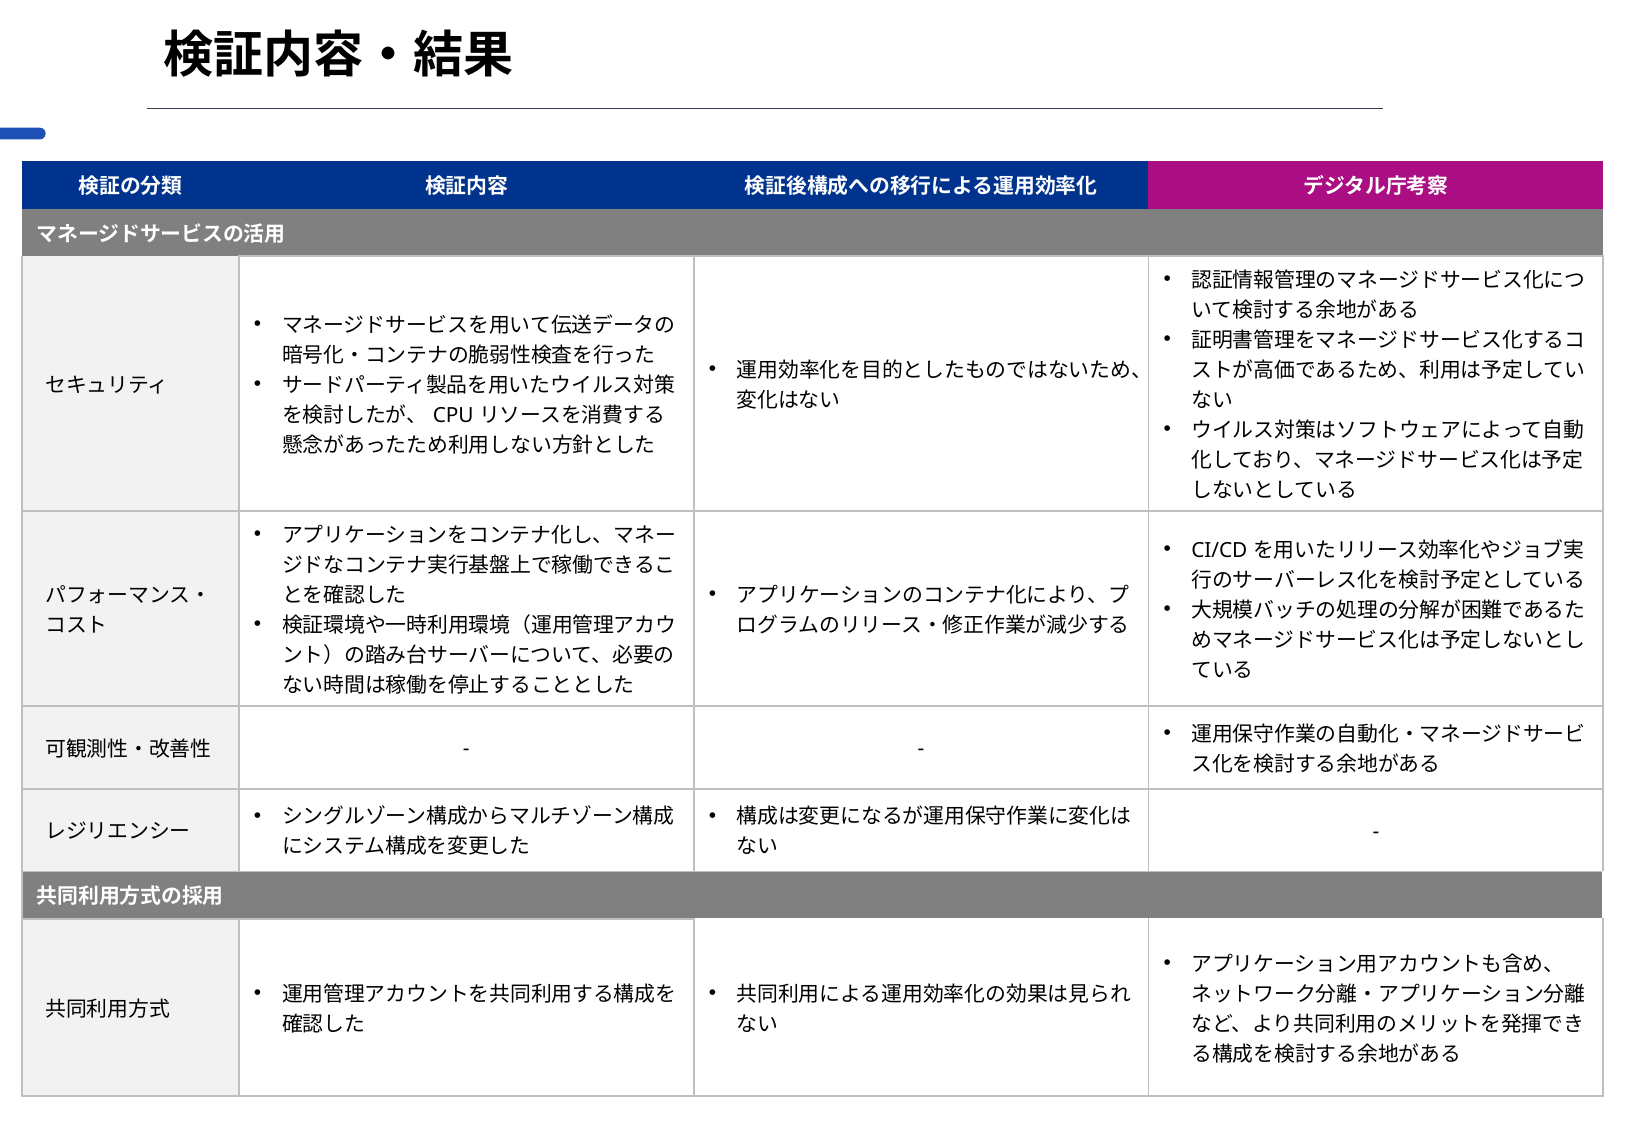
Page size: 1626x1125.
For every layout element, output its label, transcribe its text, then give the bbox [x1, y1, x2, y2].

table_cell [23, 707, 238, 788]
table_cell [695, 790, 1148, 871]
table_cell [1149, 790, 1602, 871]
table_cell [695, 257, 1148, 510]
table_header 検証の分類 [22, 161, 239, 209]
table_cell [22, 209, 1603, 510]
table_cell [240, 512, 693, 705]
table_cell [1149, 257, 1602, 510]
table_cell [23, 512, 238, 705]
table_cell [240, 707, 693, 788]
table_header デジタル庁考察 [1148, 161, 1603, 209]
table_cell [1149, 920, 1602, 1095]
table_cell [695, 707, 1148, 788]
table_header 検証内容 [239, 161, 694, 209]
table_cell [240, 790, 693, 871]
table_header 検証後構成への移行による運用効率化 [694, 161, 1148, 209]
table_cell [23, 920, 238, 1095]
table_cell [695, 920, 1148, 1095]
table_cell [23, 872, 1602, 918]
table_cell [240, 257, 693, 510]
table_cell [1149, 512, 1602, 705]
title 検証内容・結果 [148, 8, 1422, 104]
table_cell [1149, 707, 1602, 788]
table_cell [695, 512, 1148, 705]
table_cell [23, 790, 238, 871]
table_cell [240, 920, 693, 1095]
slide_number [1195, 1036, 1562, 1097]
